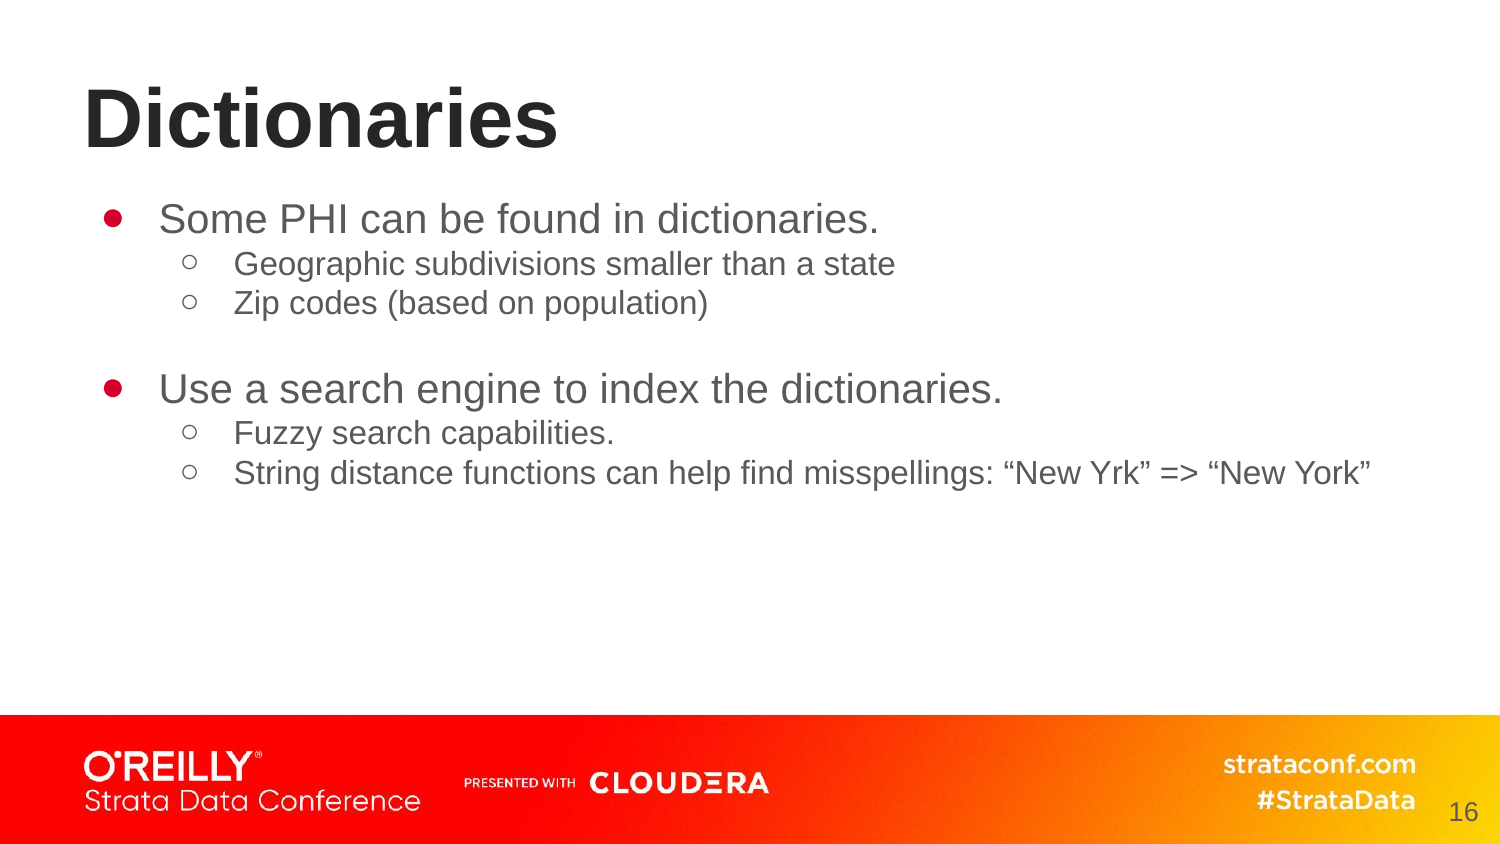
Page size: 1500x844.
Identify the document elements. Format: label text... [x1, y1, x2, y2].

slide_number 16 [1403, 779, 1494, 844]
picture [0, 0, 1500, 844]
title Dictionaries [83, 68, 1429, 172]
list Some PHI can be found in dictionaries. Geographic subdivisions smaller than a state Zip codes (based on population) Use a search engine to index the dictionaries. Fuzzy search capabilities. String distance functions can help find misspellings: “New Yrk” => “New York” [83, 184, 1429, 688]
